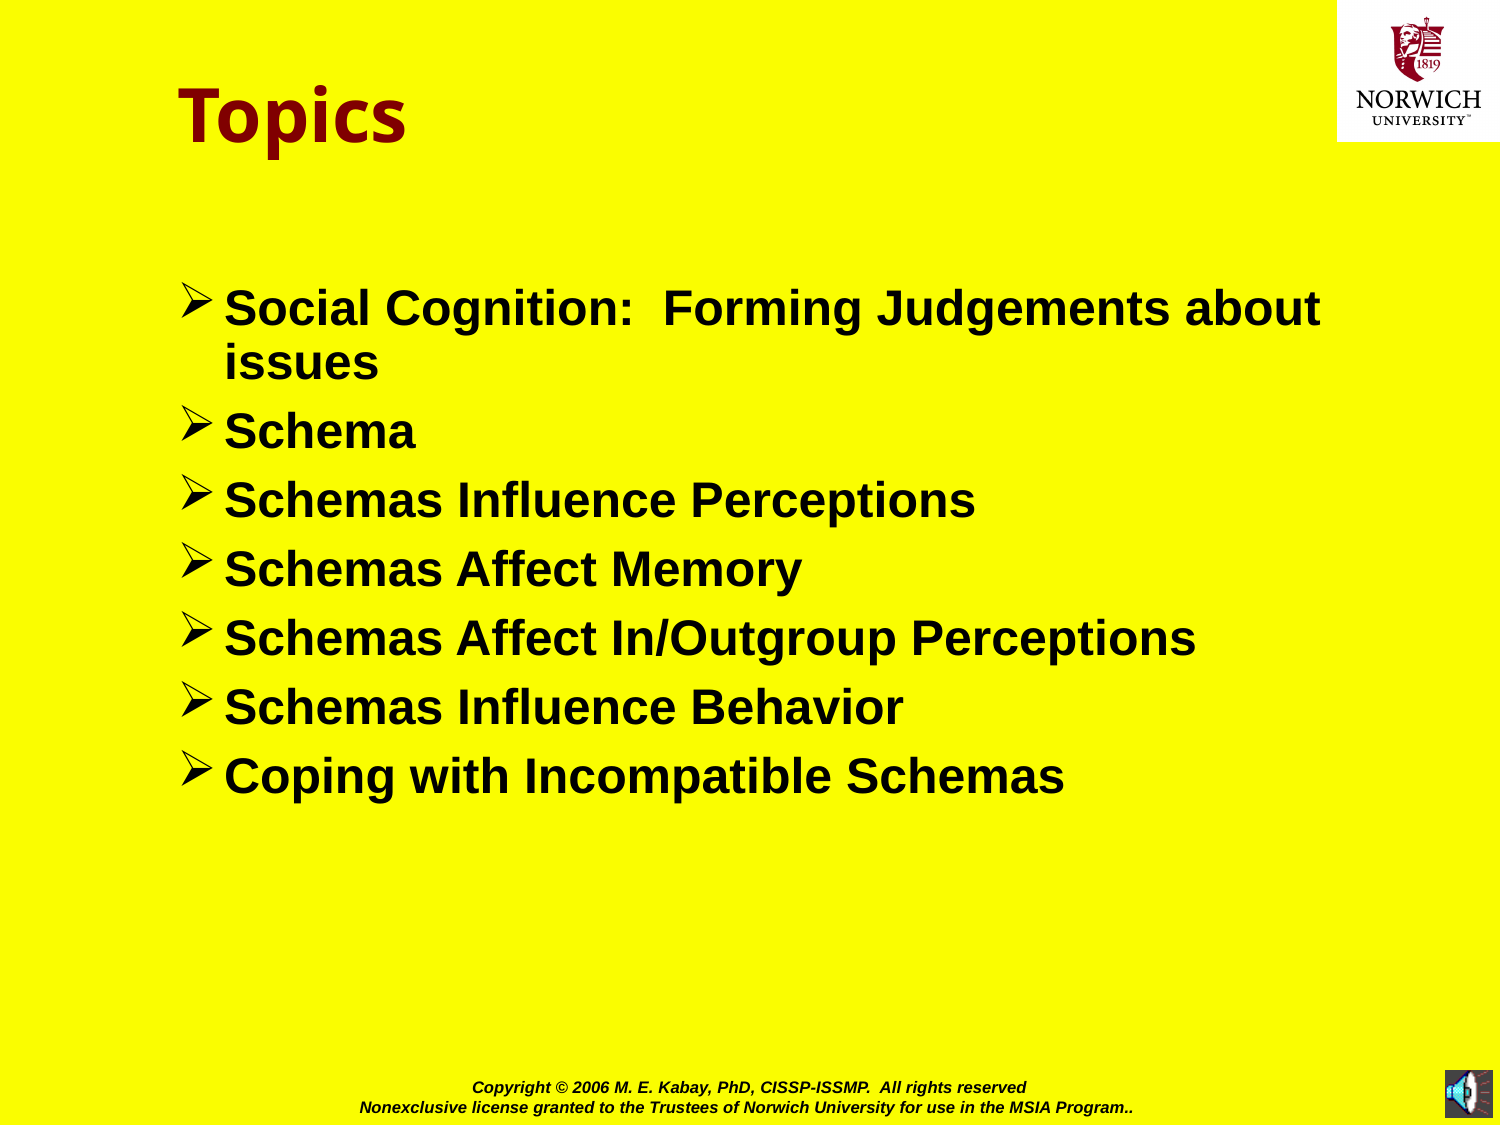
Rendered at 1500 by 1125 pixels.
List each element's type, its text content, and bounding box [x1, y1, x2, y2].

title Topics [162, 24, 1338, 213]
picture [1337, 0, 1500, 142]
picture [1443, 1068, 1494, 1119]
list Social Cognition: Forming Judgements about issues Schema Schemas Influence Perceptions Schemas Affect Memory Schemas Affect In/Outgroup Perceptions Schemas Influence Behavior Coping with Incompatible Schemas [162, 275, 1338, 1038]
